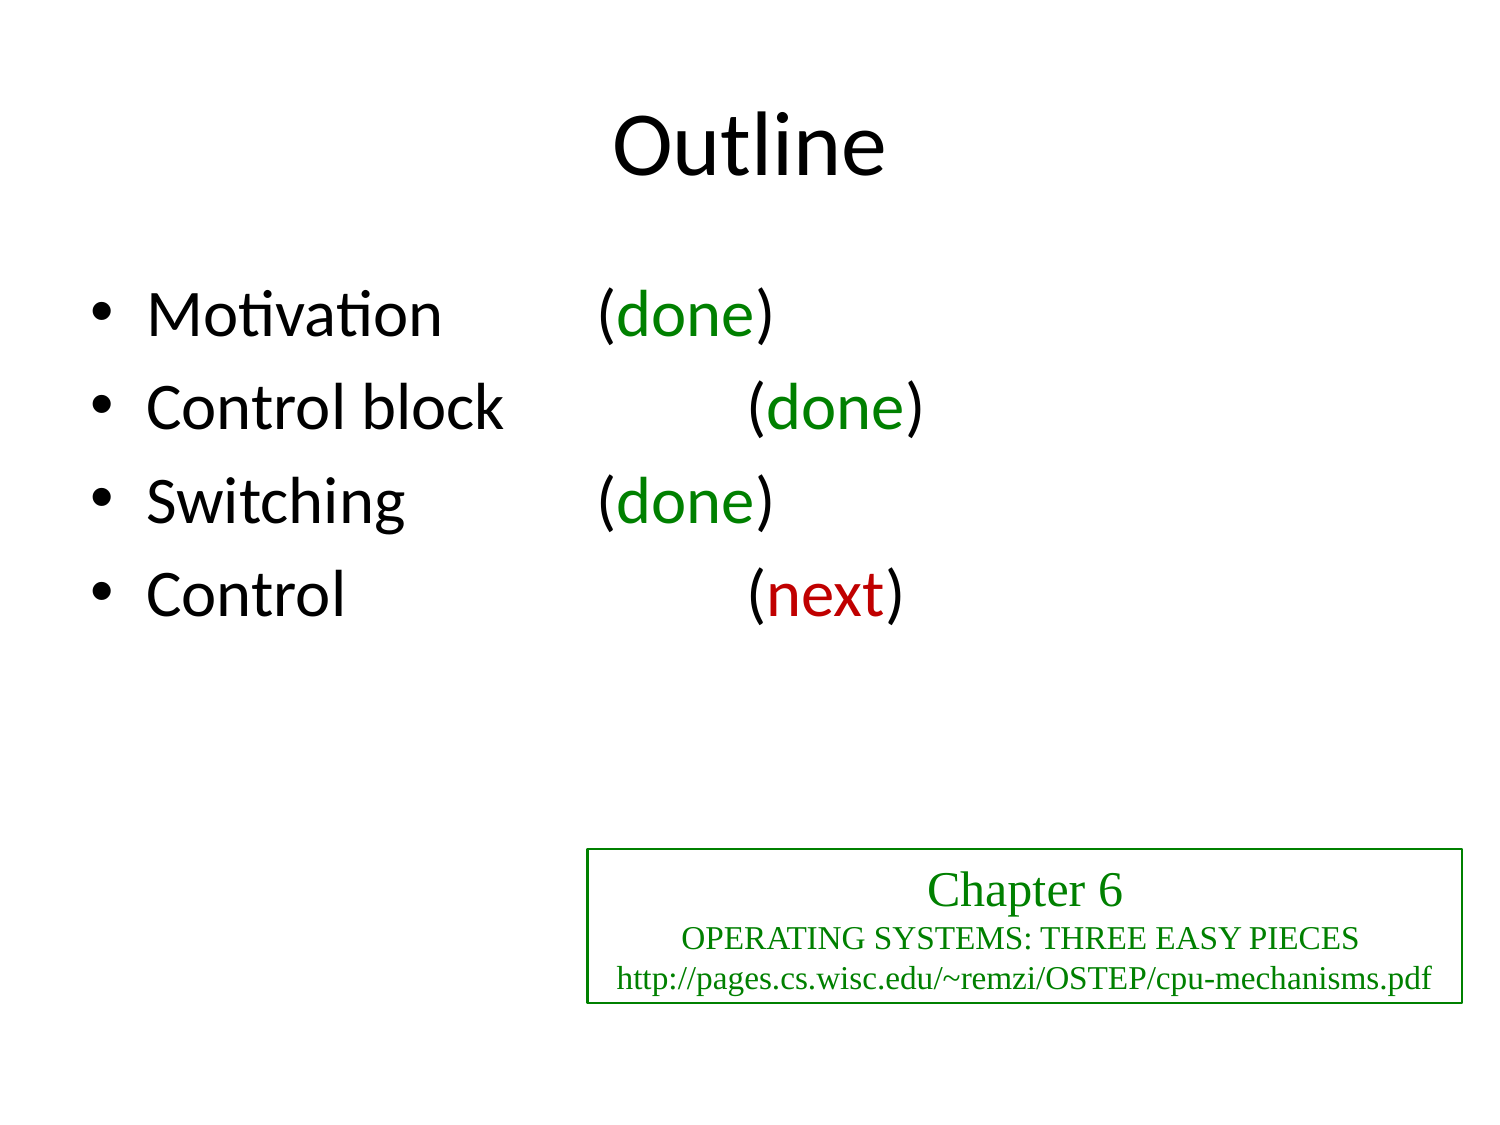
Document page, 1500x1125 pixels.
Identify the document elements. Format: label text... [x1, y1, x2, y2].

title Outline [75, 45, 1425, 233]
text_box Chapter 6 OPERATING SYSTEMS: THREE EASY PIECES http://pages.cs.wisc.edu/~remzi/OSTEP/cpu-mechanisms.pdf [587, 848, 1463, 1004]
list Motivation (done) Control block (done) Switching (done) Control (next) [75, 262, 1425, 1005]
